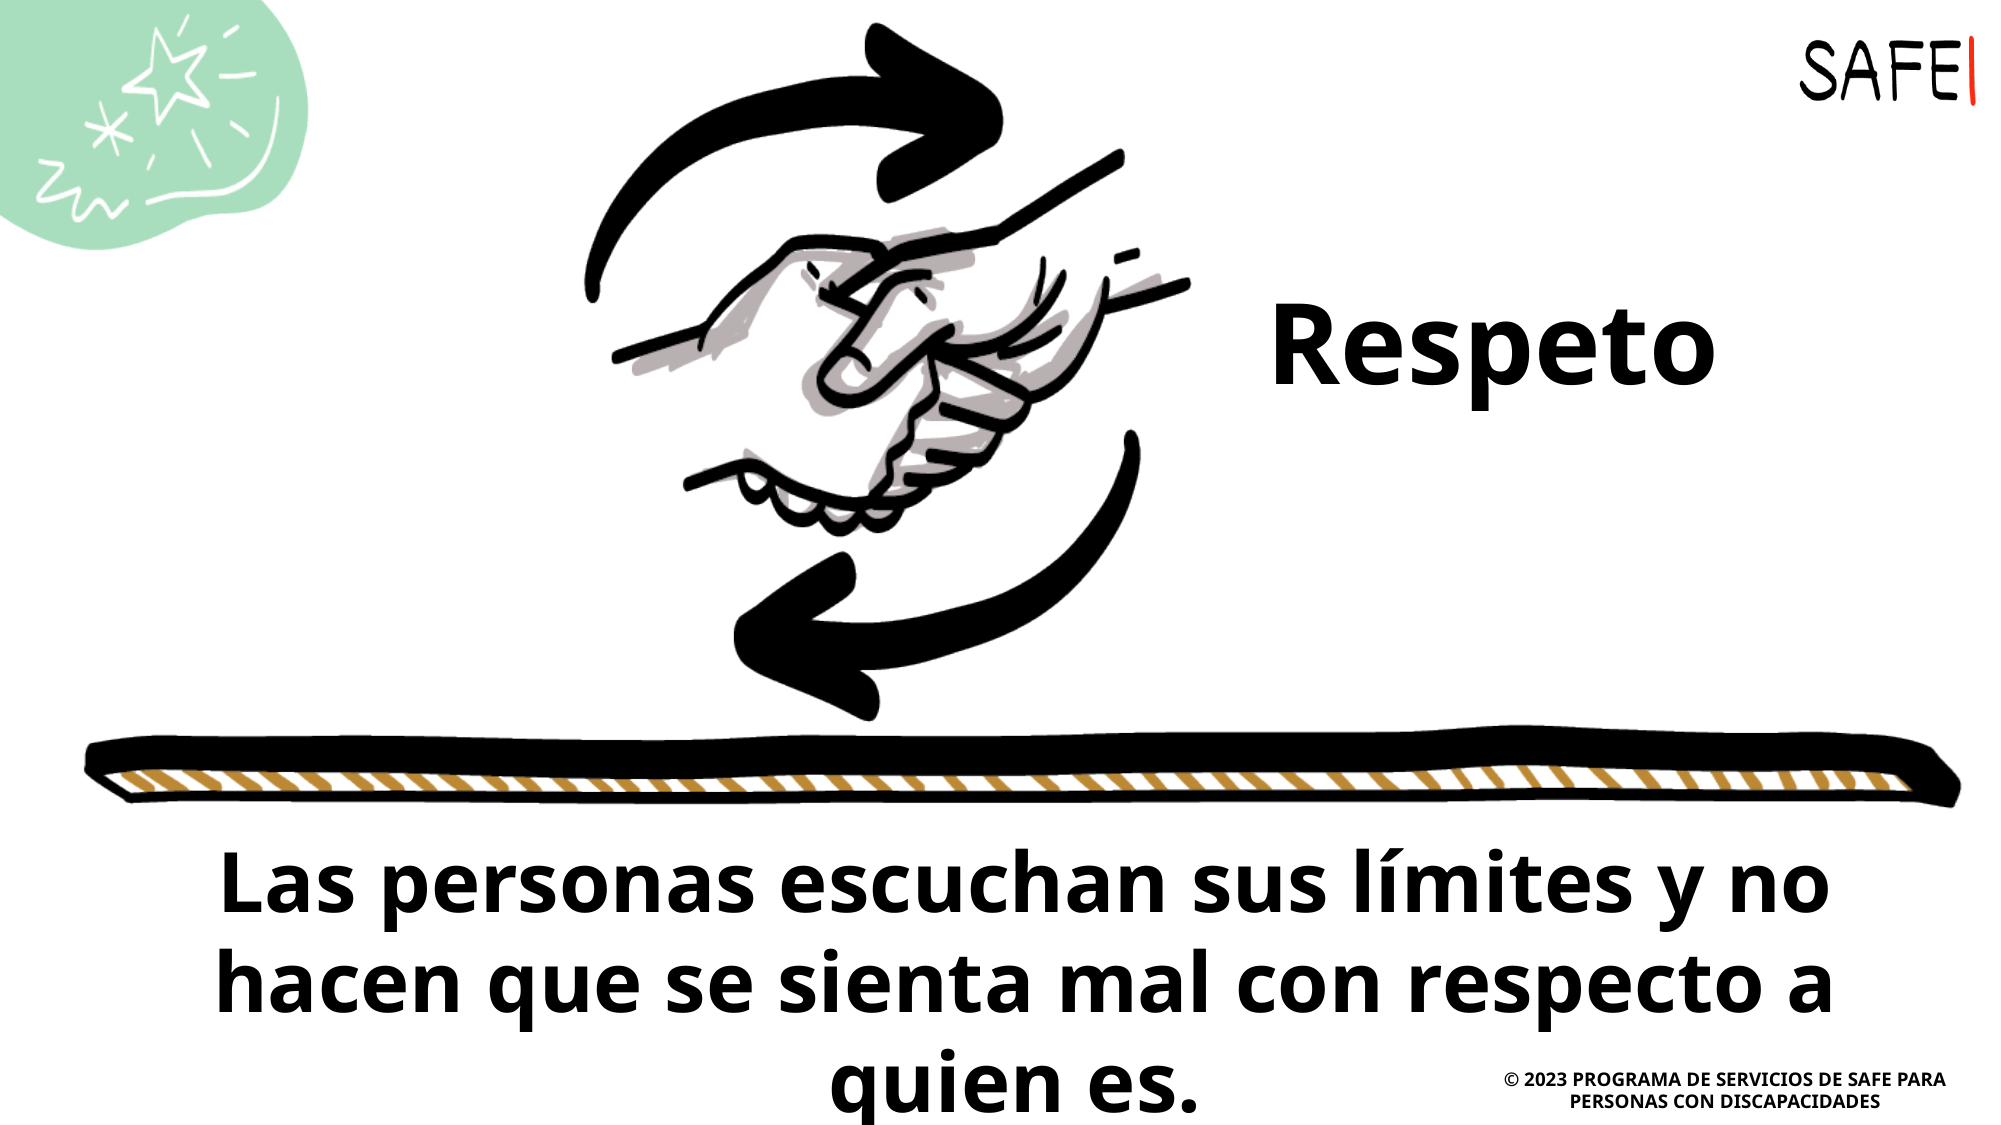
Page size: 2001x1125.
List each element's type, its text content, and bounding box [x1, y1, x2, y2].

text_box © 2023 Programa de Servicios de SAFE para Personas con Discapacidades [1460, 1065, 1990, 1115]
text_box Respeto [1253, 265, 1848, 415]
picture [74, 0, 1977, 837]
picture [0, 0, 328, 263]
picture [1792, 33, 1981, 108]
text_box Las personas escuchan sus límites y no hacen que se sienta mal con respecto a quien es. [97, 837, 1954, 1125]
